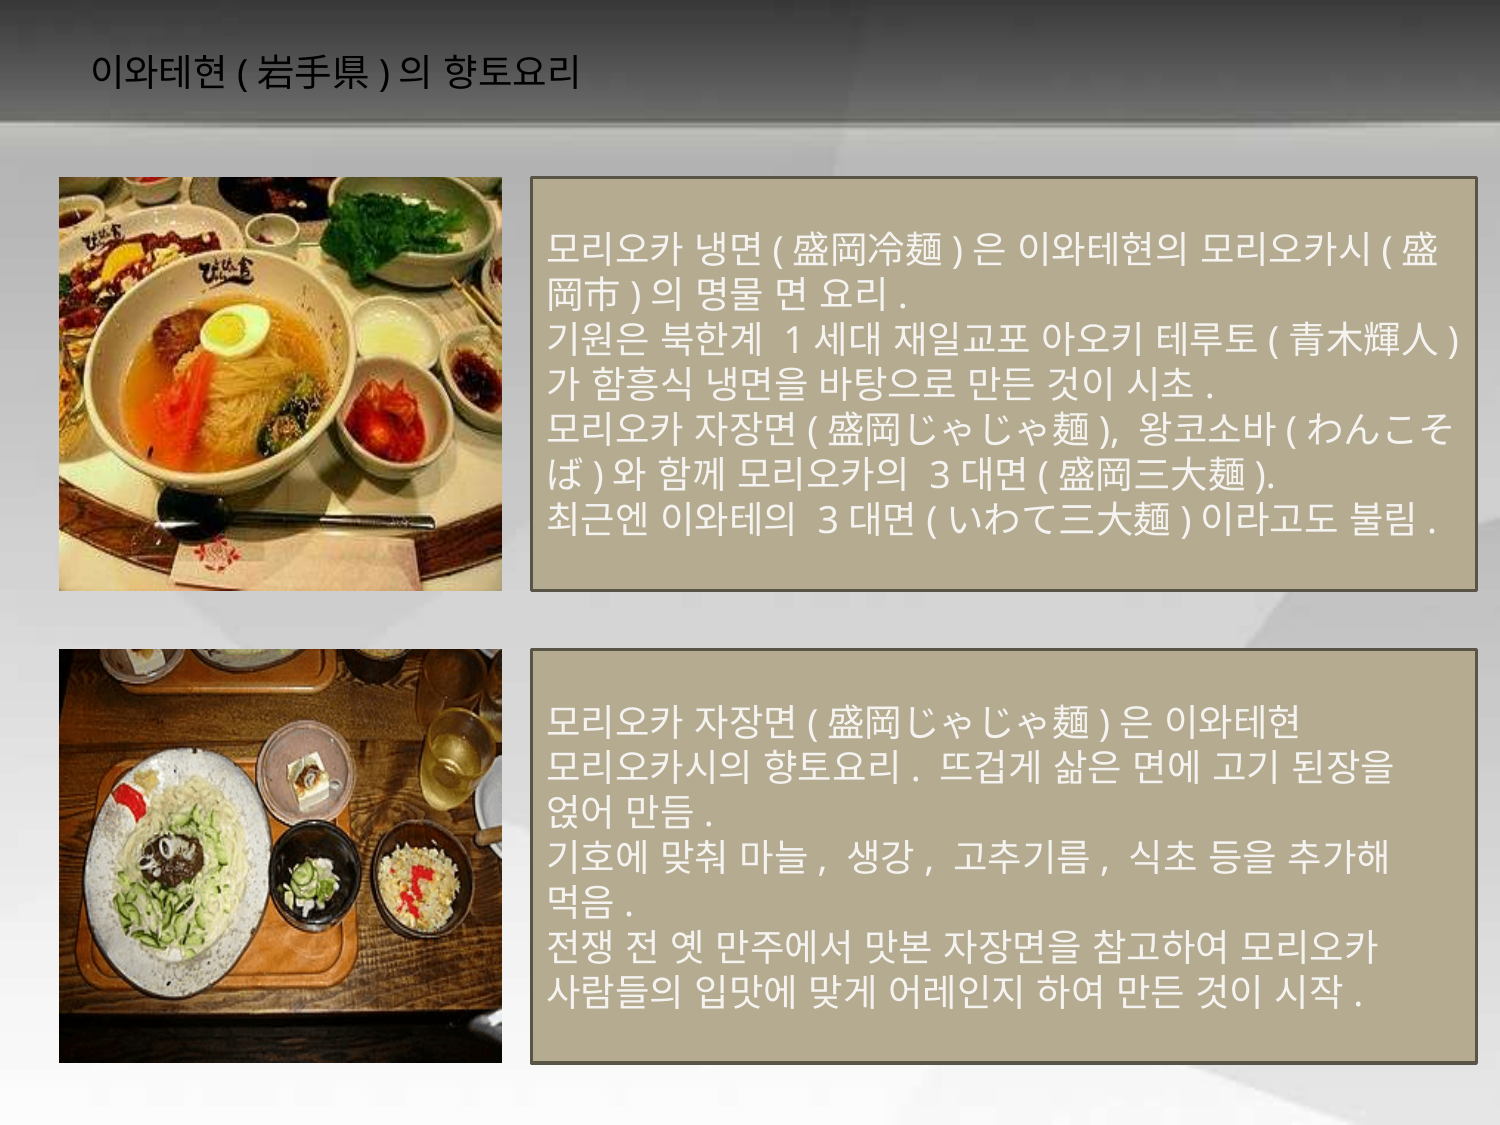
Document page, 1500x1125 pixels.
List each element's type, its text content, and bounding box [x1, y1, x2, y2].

text_box 모리오카 냉면(盛岡冷麺)은 이와테현의 모리오카시(盛岡市)의 명물 면 요리. 기원은 북한계 1세대 재일교포 아오키 테루토(青木輝人) 가 함흥식 냉면을 바탕으로 만든 것이 시초. 모리오카 자장면(盛岡じゃじゃ麺), 왕코소바(わんこそば)와 함께 모리오카의 3대면(盛岡三大麺). 최근엔 이와테의 3대면(いわて三大麺)이라고도 불림. [530, 176, 1478, 592]
title 이와테현(岩手県)의 향토요리 [75, 11, 1425, 131]
text_box 모리오카 자장면(盛岡じゃじゃ麺)은 이와테현 모리오카시의 향토요리. 뜨겁게 삶은 면에 고기 된장을 얹어 만듬. 기호에 맞춰 마늘, 생강, 고추기름, 식초 등을 추가해 먹음. 전쟁 전 옛 만주에서 맛본 자장면을 참고하여 모리오카 사람들의 입맛에 맞게 어레인지 하여 만든 것이 시작. [530, 648, 1478, 1065]
picture [0, 0, 1500, 1125]
